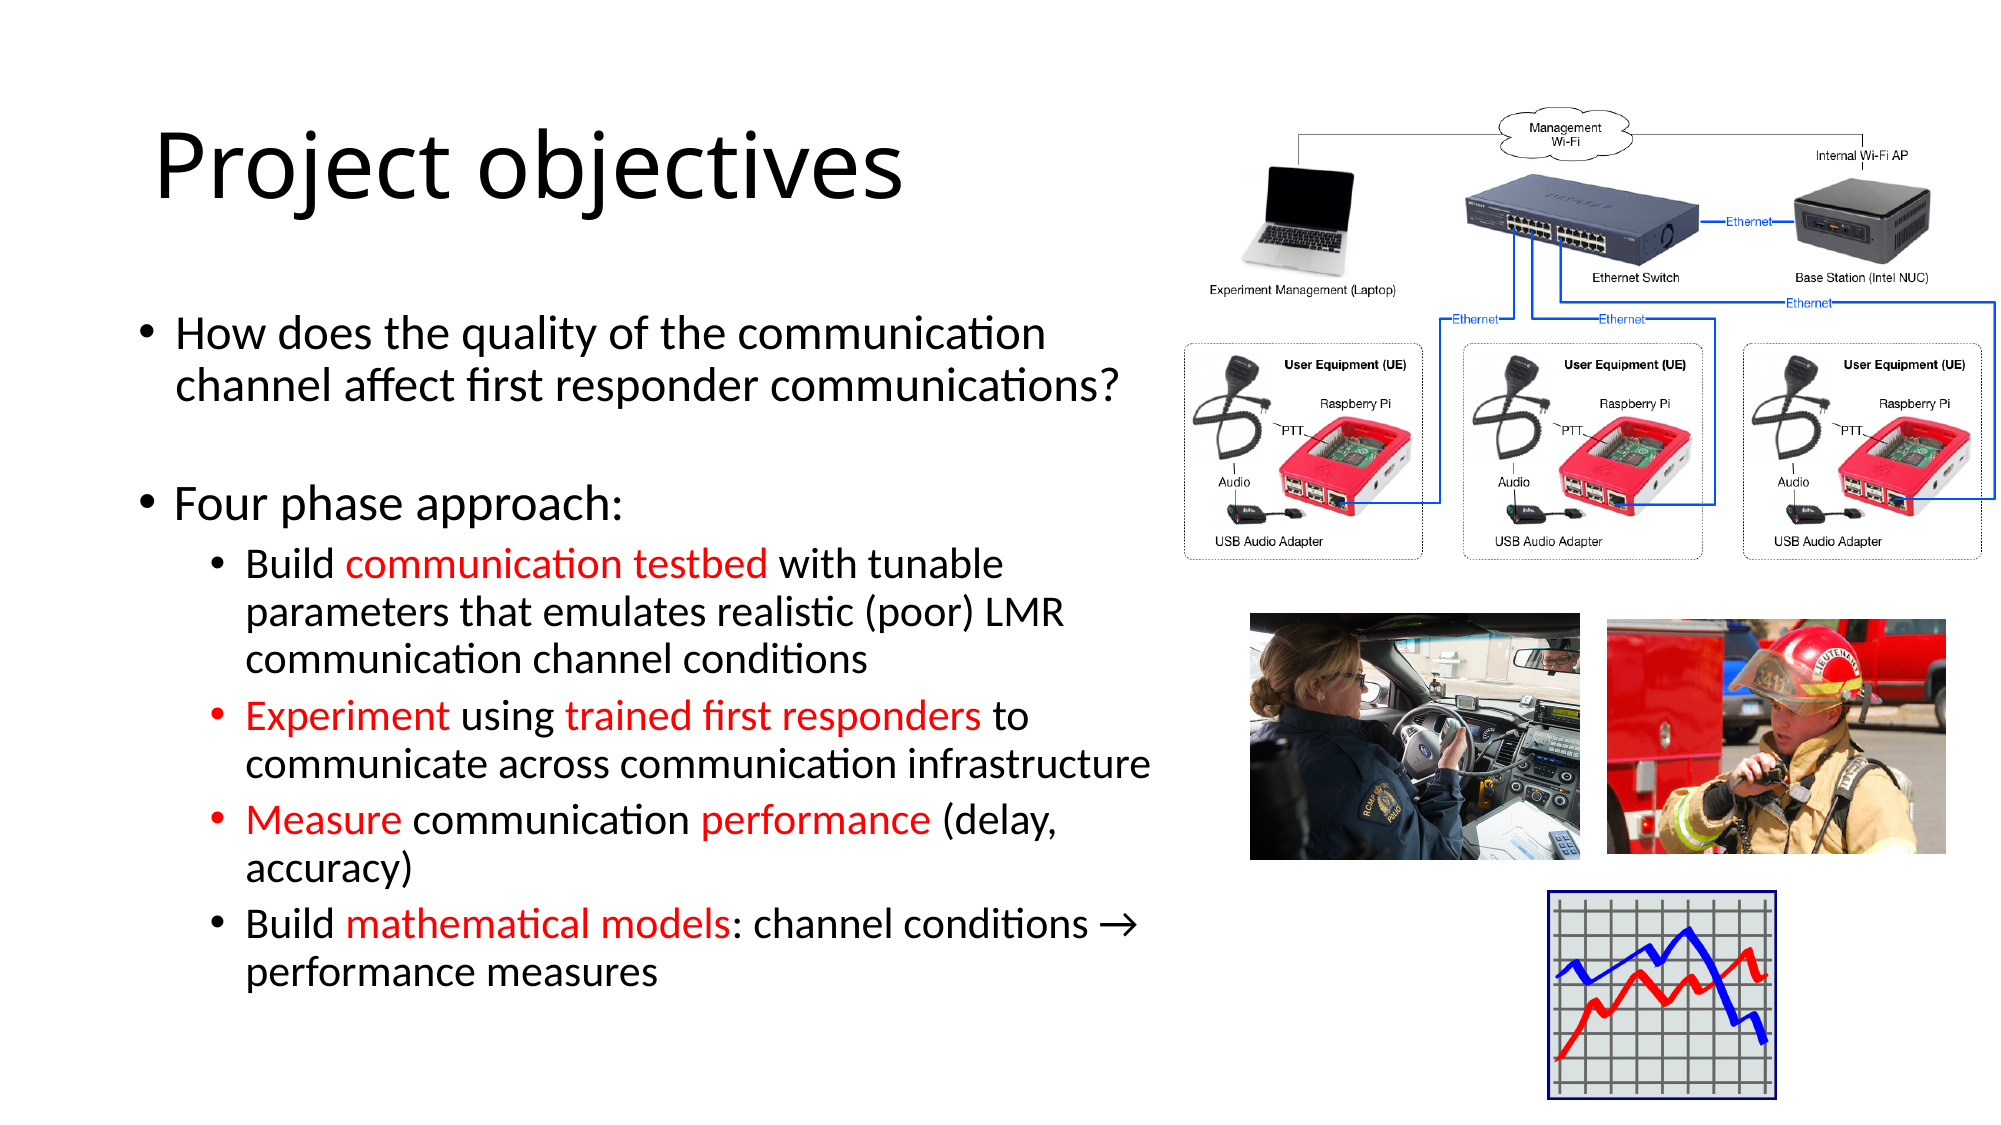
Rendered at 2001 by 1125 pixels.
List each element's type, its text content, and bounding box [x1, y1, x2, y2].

picture [1547, 890, 1777, 1100]
picture [1250, 613, 1580, 861]
picture [1606, 619, 1946, 854]
text_box Four phase approach: Build communication testbed with tunable parameters that emulates realistic (poor) LMR communication channel conditions Experiment using trained first responders to communicate across communication infrastructure Measure communication performance (delay, accuracy) Build mathematical models: channel conditions → performance measures [123, 469, 1196, 1005]
picture [1179, 101, 2000, 563]
title Project objectives [137, 59, 1863, 278]
list How does the quality of the communication channel affect first responder communications? [123, 299, 1179, 450]
